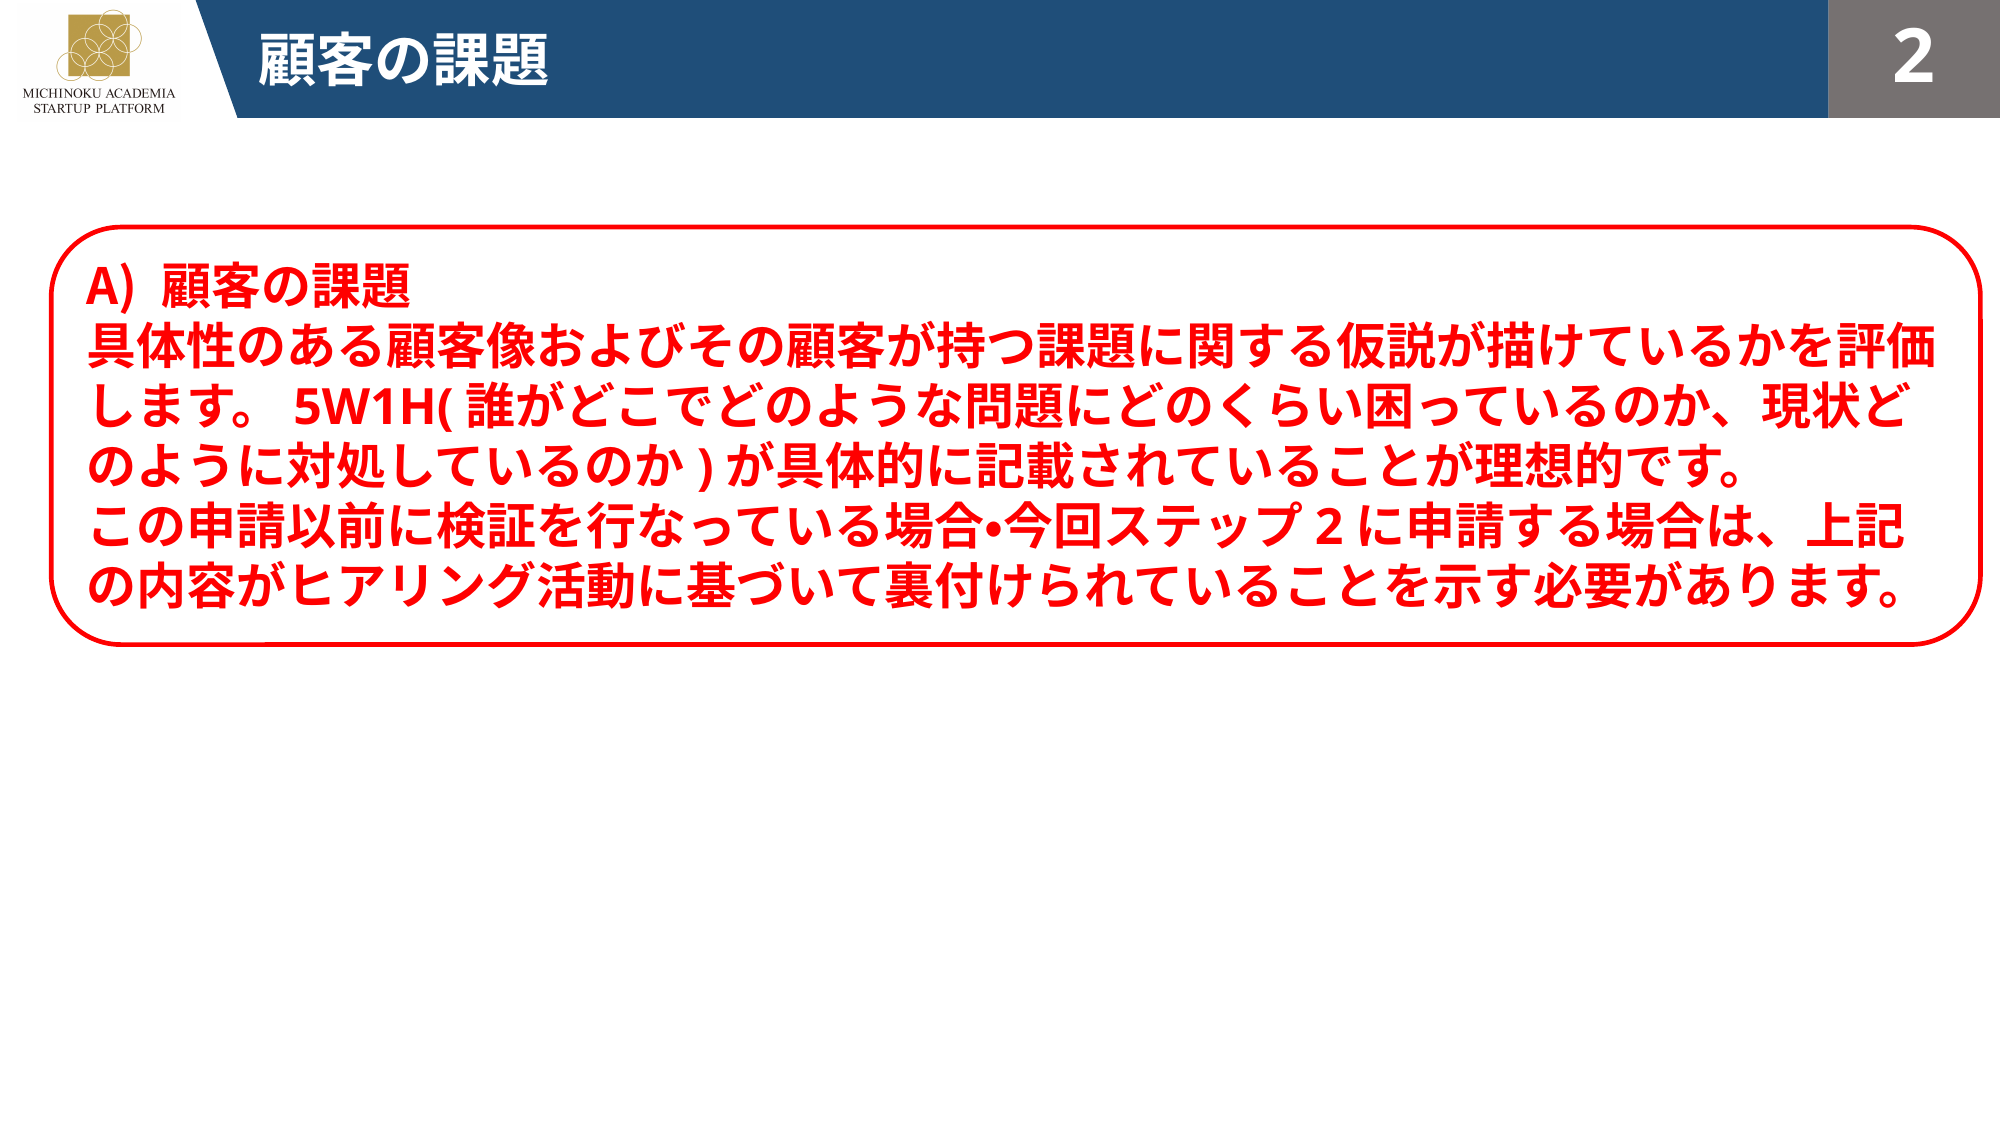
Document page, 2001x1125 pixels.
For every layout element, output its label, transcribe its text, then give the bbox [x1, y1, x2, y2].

text_box 顧客の課題 具体性のある顧客像およびその顧客が持つ課題に関する仮説が描けているかを評価します。5W1H(誰がどこでどのような問題にどのくらい困っているのか、現状どのように対処しているのか)が具体的に記載されていることが理想的です。 この申請以前に検証を行なっている場合・今回ステップ2に申請する場合は、上記の内容がヒアリング活動に基づいて裏付けられていることを示す必要があります。 [50, 226, 1982, 646]
picture [17, 3, 181, 122]
text_box 顧客の課題 [243, 16, 1834, 101]
